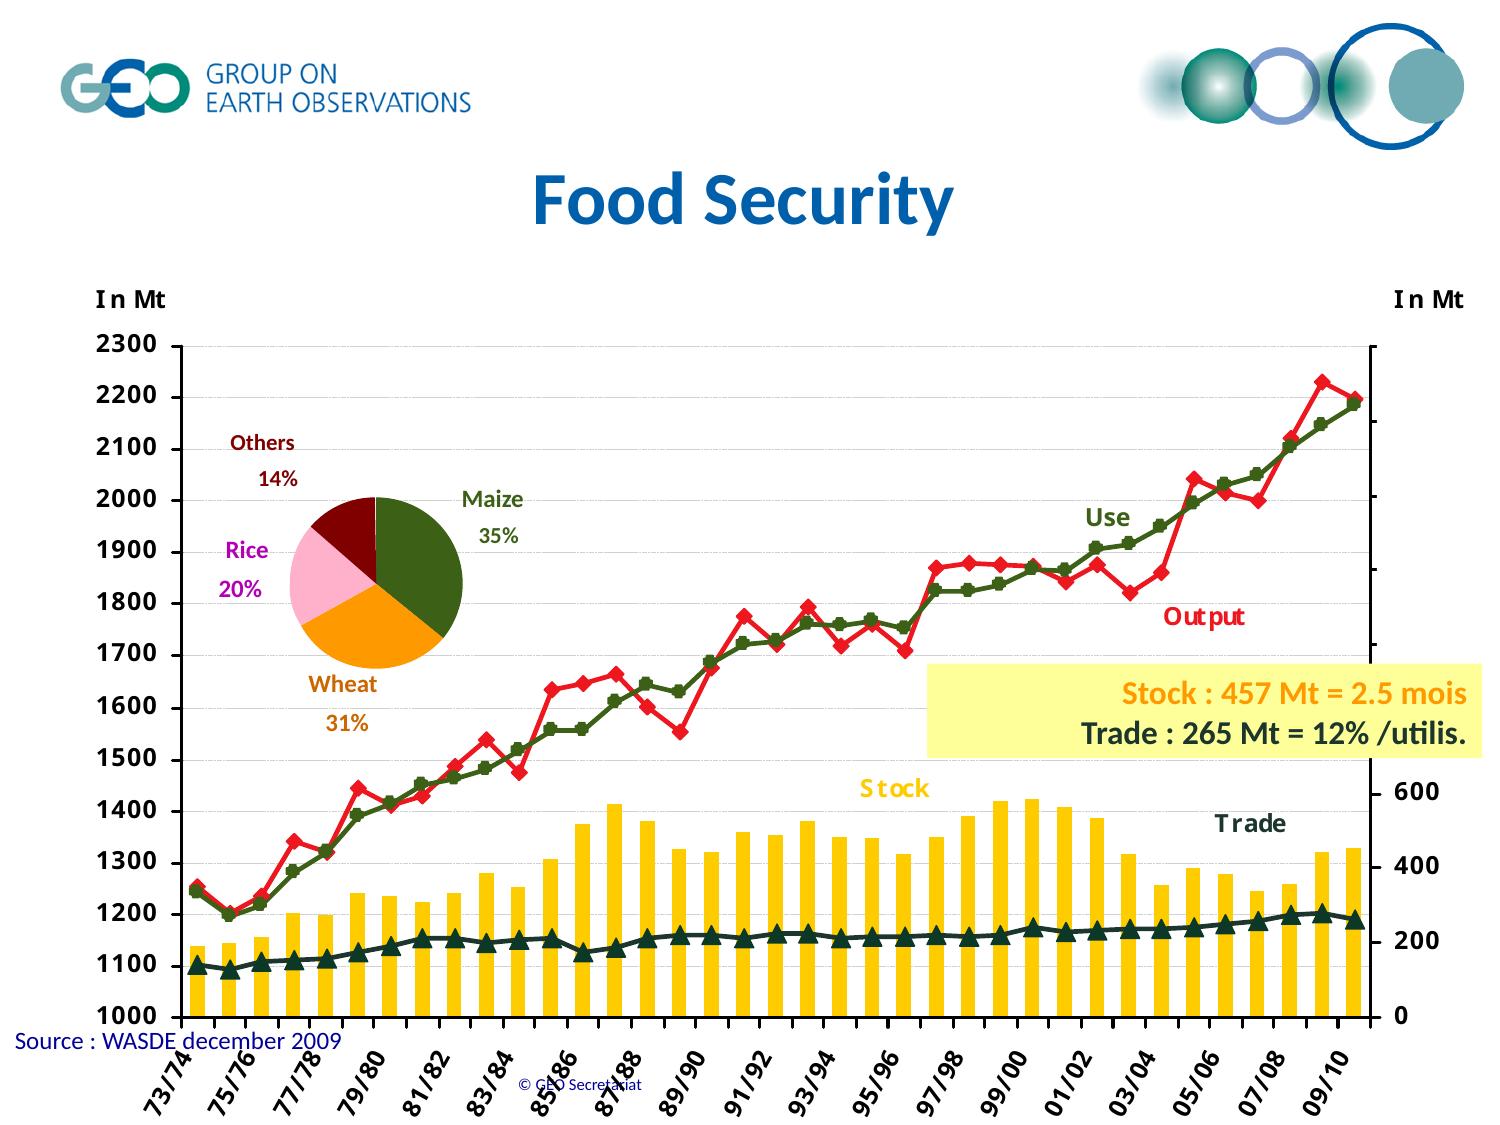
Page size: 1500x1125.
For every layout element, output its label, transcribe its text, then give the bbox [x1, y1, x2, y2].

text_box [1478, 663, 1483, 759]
picture [0, 238, 1500, 1125]
picture [0, 0, 1500, 142]
text_box Source : WASDE december 2009 [0, 1017, 78, 1063]
text_box Food Security [0, 142, 1500, 238]
